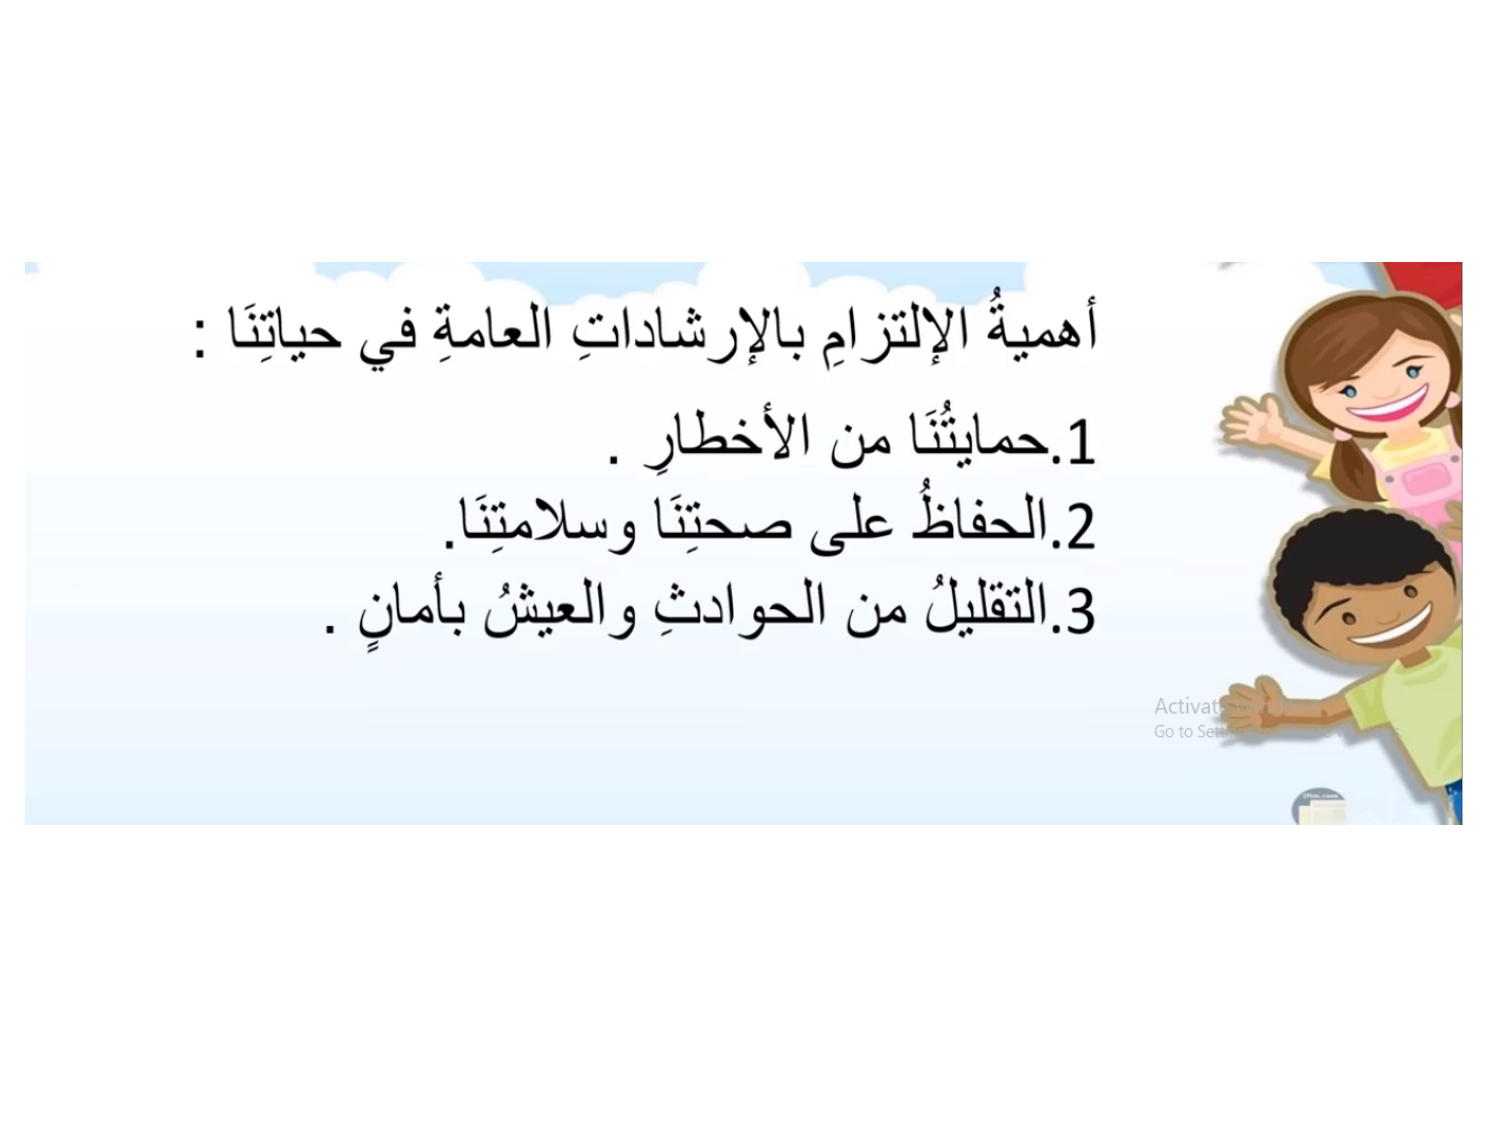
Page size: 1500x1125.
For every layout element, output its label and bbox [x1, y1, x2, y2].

picture [24, 262, 1463, 826]
